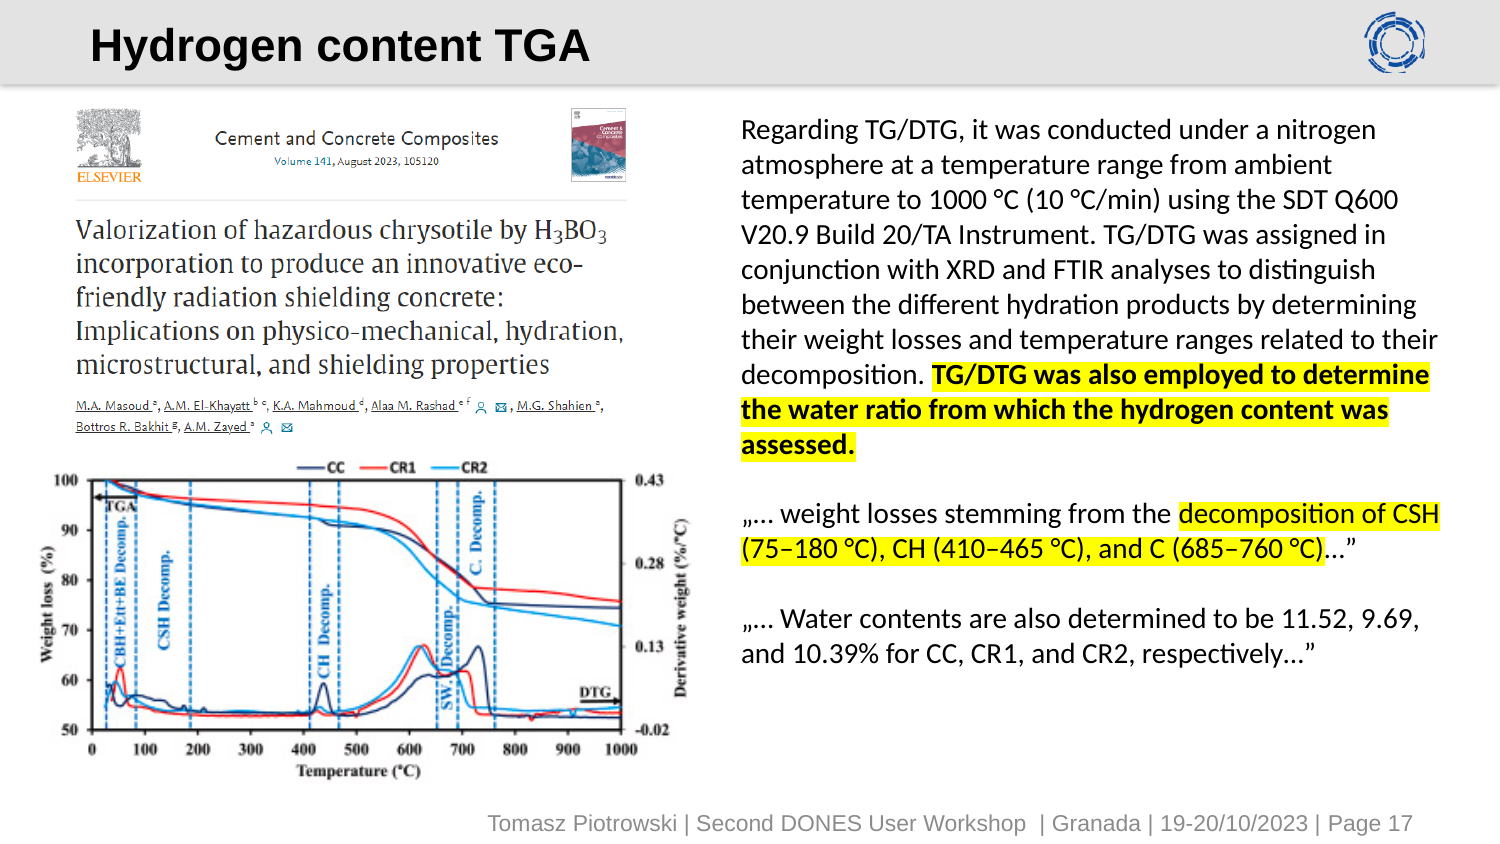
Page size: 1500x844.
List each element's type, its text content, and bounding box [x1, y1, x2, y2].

title Hydrogen content TGA [75, 9, 1313, 66]
picture [38, 460, 692, 785]
footer Tomasz Piotrowski | Second DONES User Workshop | Granada | 19-20/10/2023 | Page 17 [76, 805, 1429, 839]
text_box Regarding TG/DTG, it was conducted under a nitrogen atmosphere at a temperature range from ambient temperature to 1000 °C (10 °C/min) using the SDT Q600 V20.9 Build 20/TA Instrument. TG/DTG was assigned in conjunction with XRD and FTIR analyses to distinguish between the different hydration products by determining their weight losses and temperature ranges related to their decomposition. TG/DTG was also employed to determine the water ratio from which the hydrogen content was assessed. „… weight losses stemming from the decomposition of CSH (75–180 °C), CH (410–465 °C), and C (685–760 °C)…” „… Water contents are also determined to be 11.52, 9.69, and 10.39% for CC, CR1, and CR2, respectively…” [726, 102, 1477, 677]
picture [71, 104, 632, 441]
